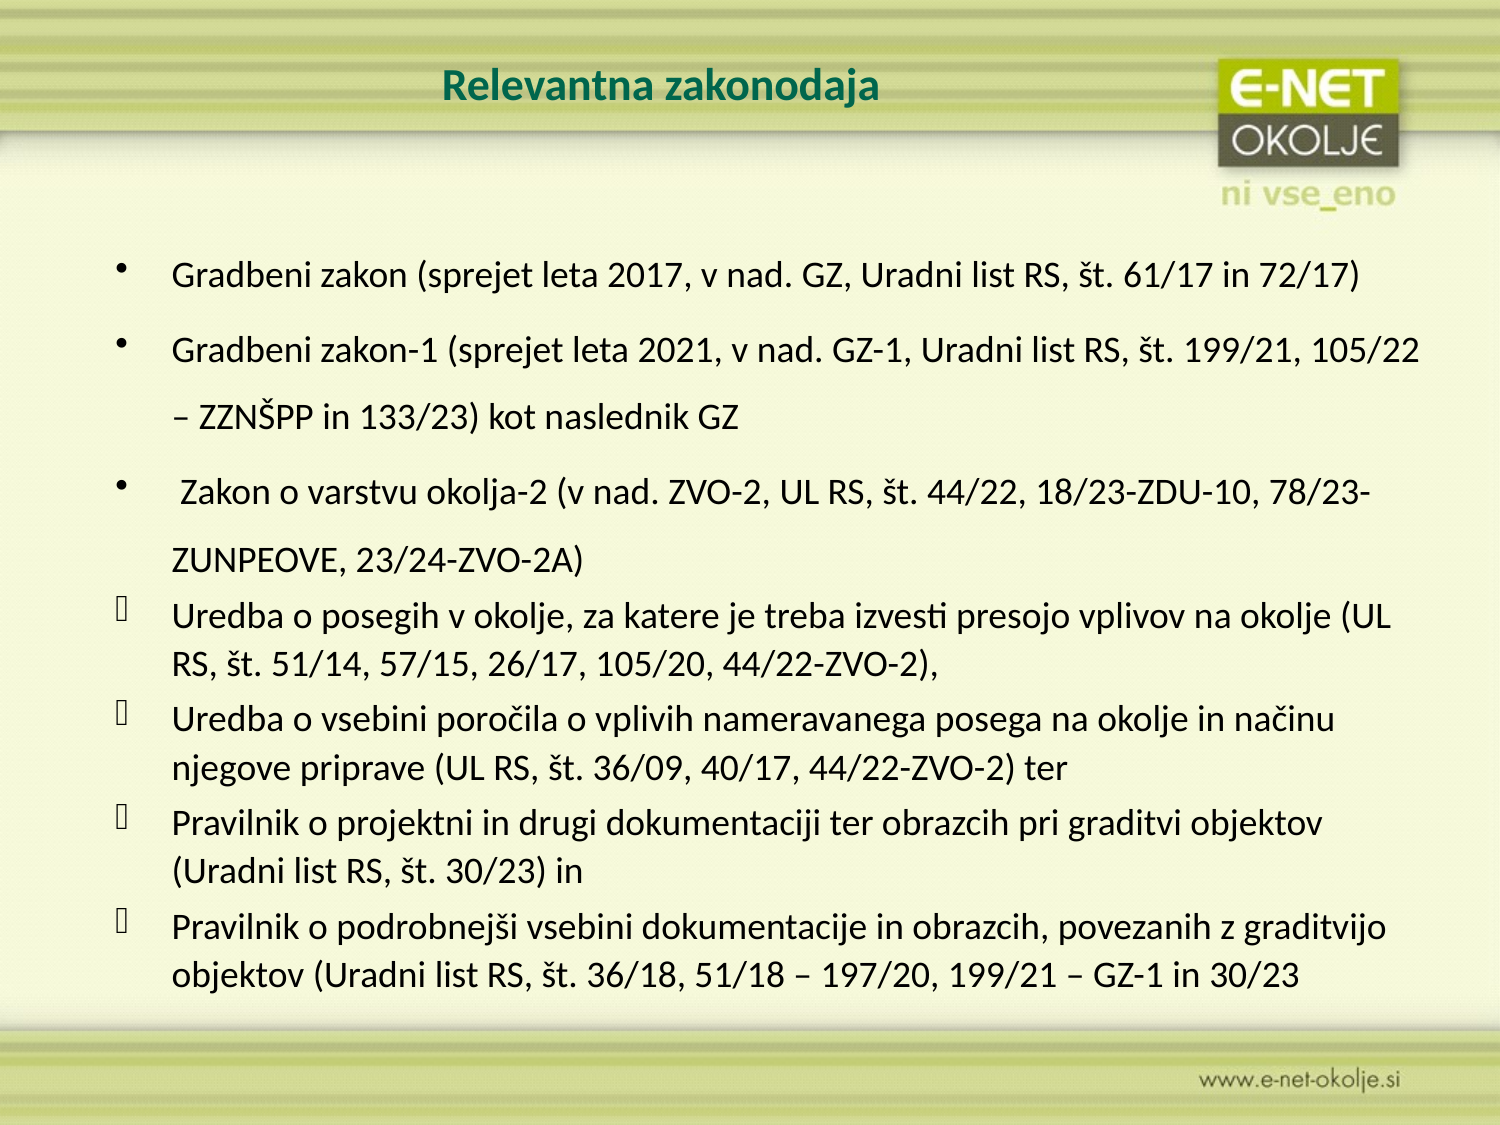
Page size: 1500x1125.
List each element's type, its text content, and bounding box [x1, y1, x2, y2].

title Relevantna zakonodaja [229, 0, 1093, 166]
list Gradbeni zakon (sprejet leta 2017, v nad. GZ, Uradni list RS, št. 61/17 in 72/17) Gradbeni zakon-1 (sprejet leta 2021, v nad. GZ-1, Uradni list RS, št. 199/21, 105/22 – ZZNŠPP in 133/23) kot naslednik GZ Zakon o varstvu okolja-2 (v nad. ZVO-2, UL RS, št. 44/22, 18/23-ZDU-10, 78/23-ZUNPEOVE, 23/24-ZVO-2A) Uredba o posegih v okolje, za katere je treba izvesti presojo vplivov na okolje (UL RS, št. 51/14, 57/15, 26/17, 105/20, 44/22-ZVO-2), Uredba o vsebini poročila o vplivih nameravanega posega na okolje in načinu njegove priprave (UL RS, št. 36/09, 40/17, 44/22-ZVO-2) ter Pravilnik o projektni in drugi dokumentaciji ter obrazcih pri graditvi objektov (Uradni list RS, št. 30/23) in Pravilnik o podrobnejši vsebini dokumentacije in obrazcih, povezanih z graditvijo objektov (Uradni list RS, št. 36/18, 51/18 – 197/20, 199/21 – GZ-1 in 30/23 [100, 219, 1442, 1000]
picture [0, 0, 1500, 1125]
